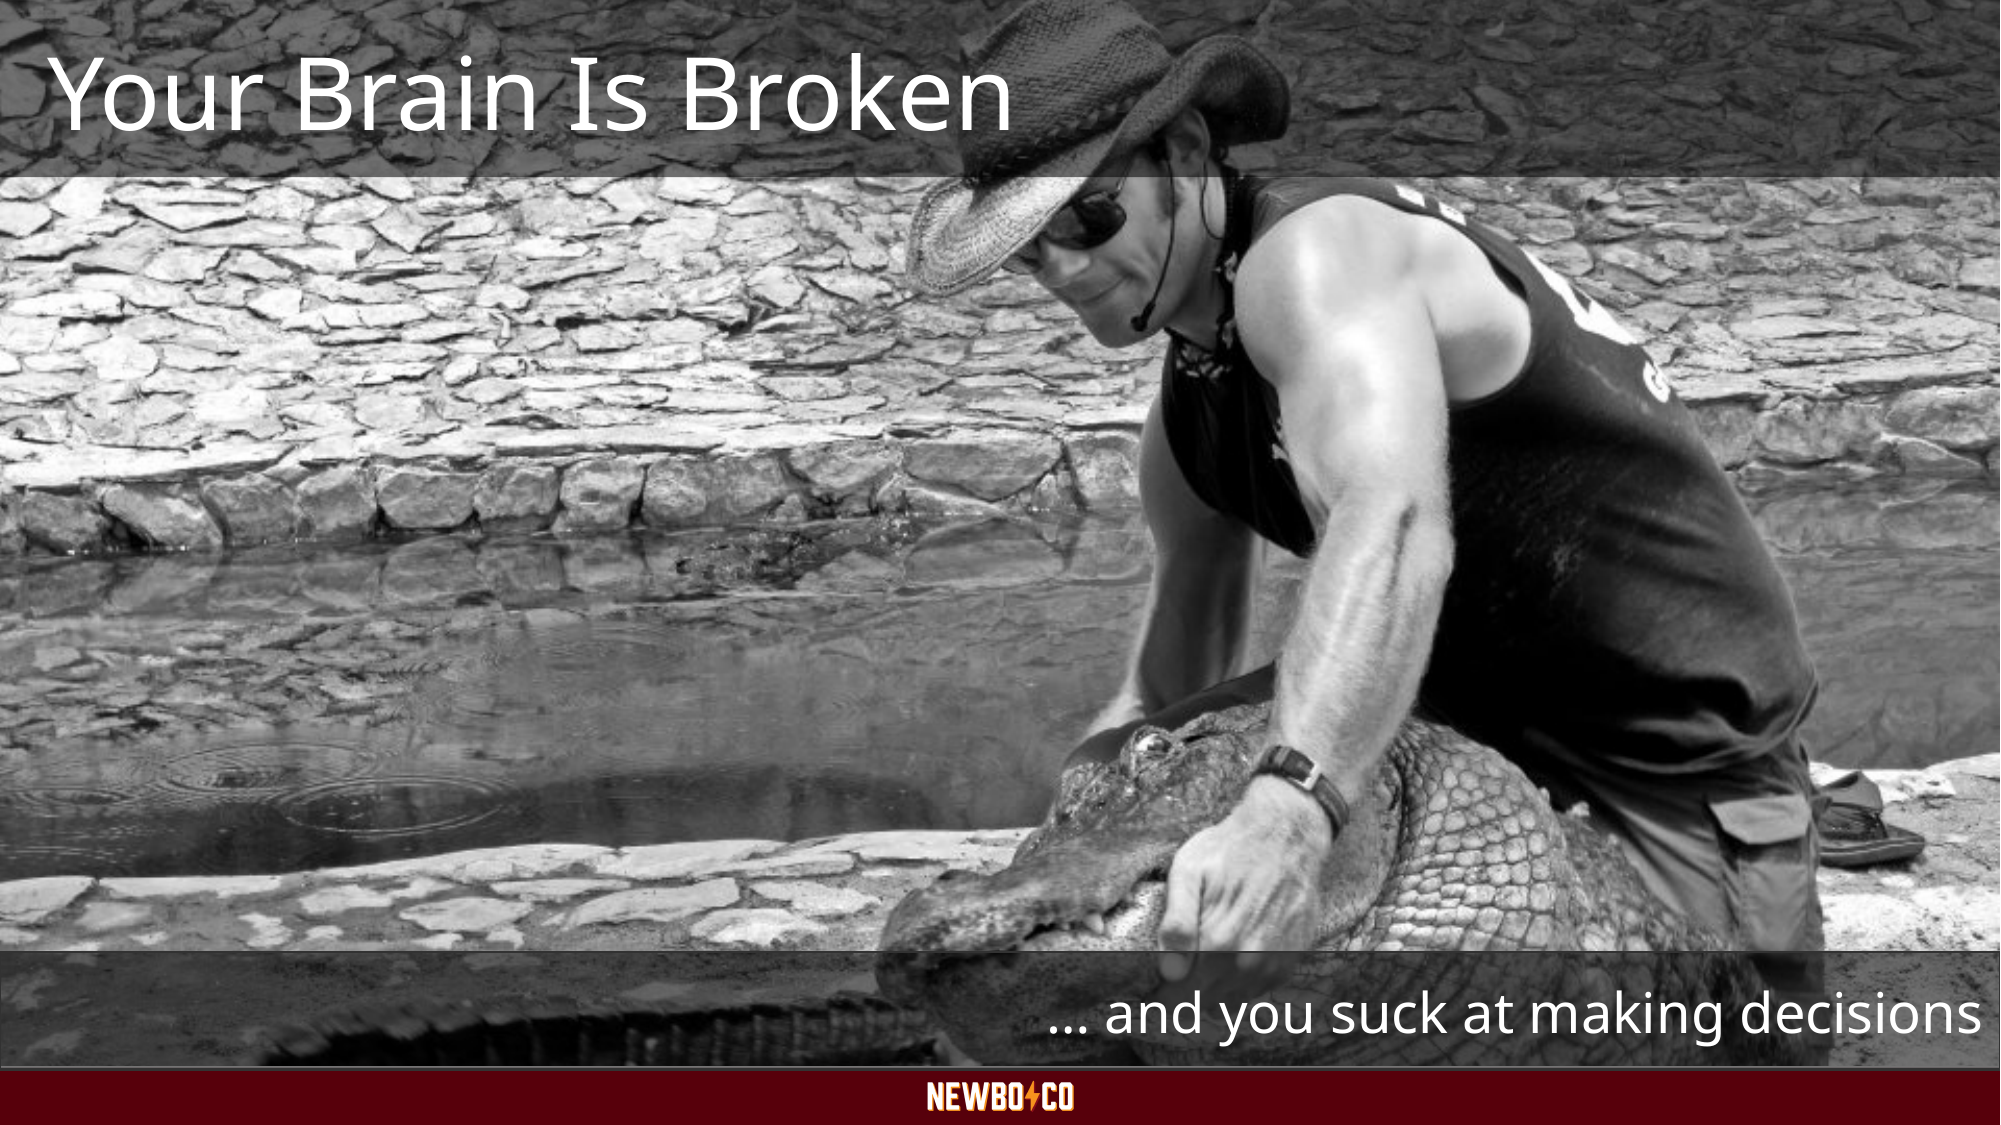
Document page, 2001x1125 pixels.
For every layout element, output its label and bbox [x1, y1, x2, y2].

picture [925, 1079, 1075, 1113]
picture [0, 0, 2000, 1066]
text_box [0, 1066, 2000, 1071]
